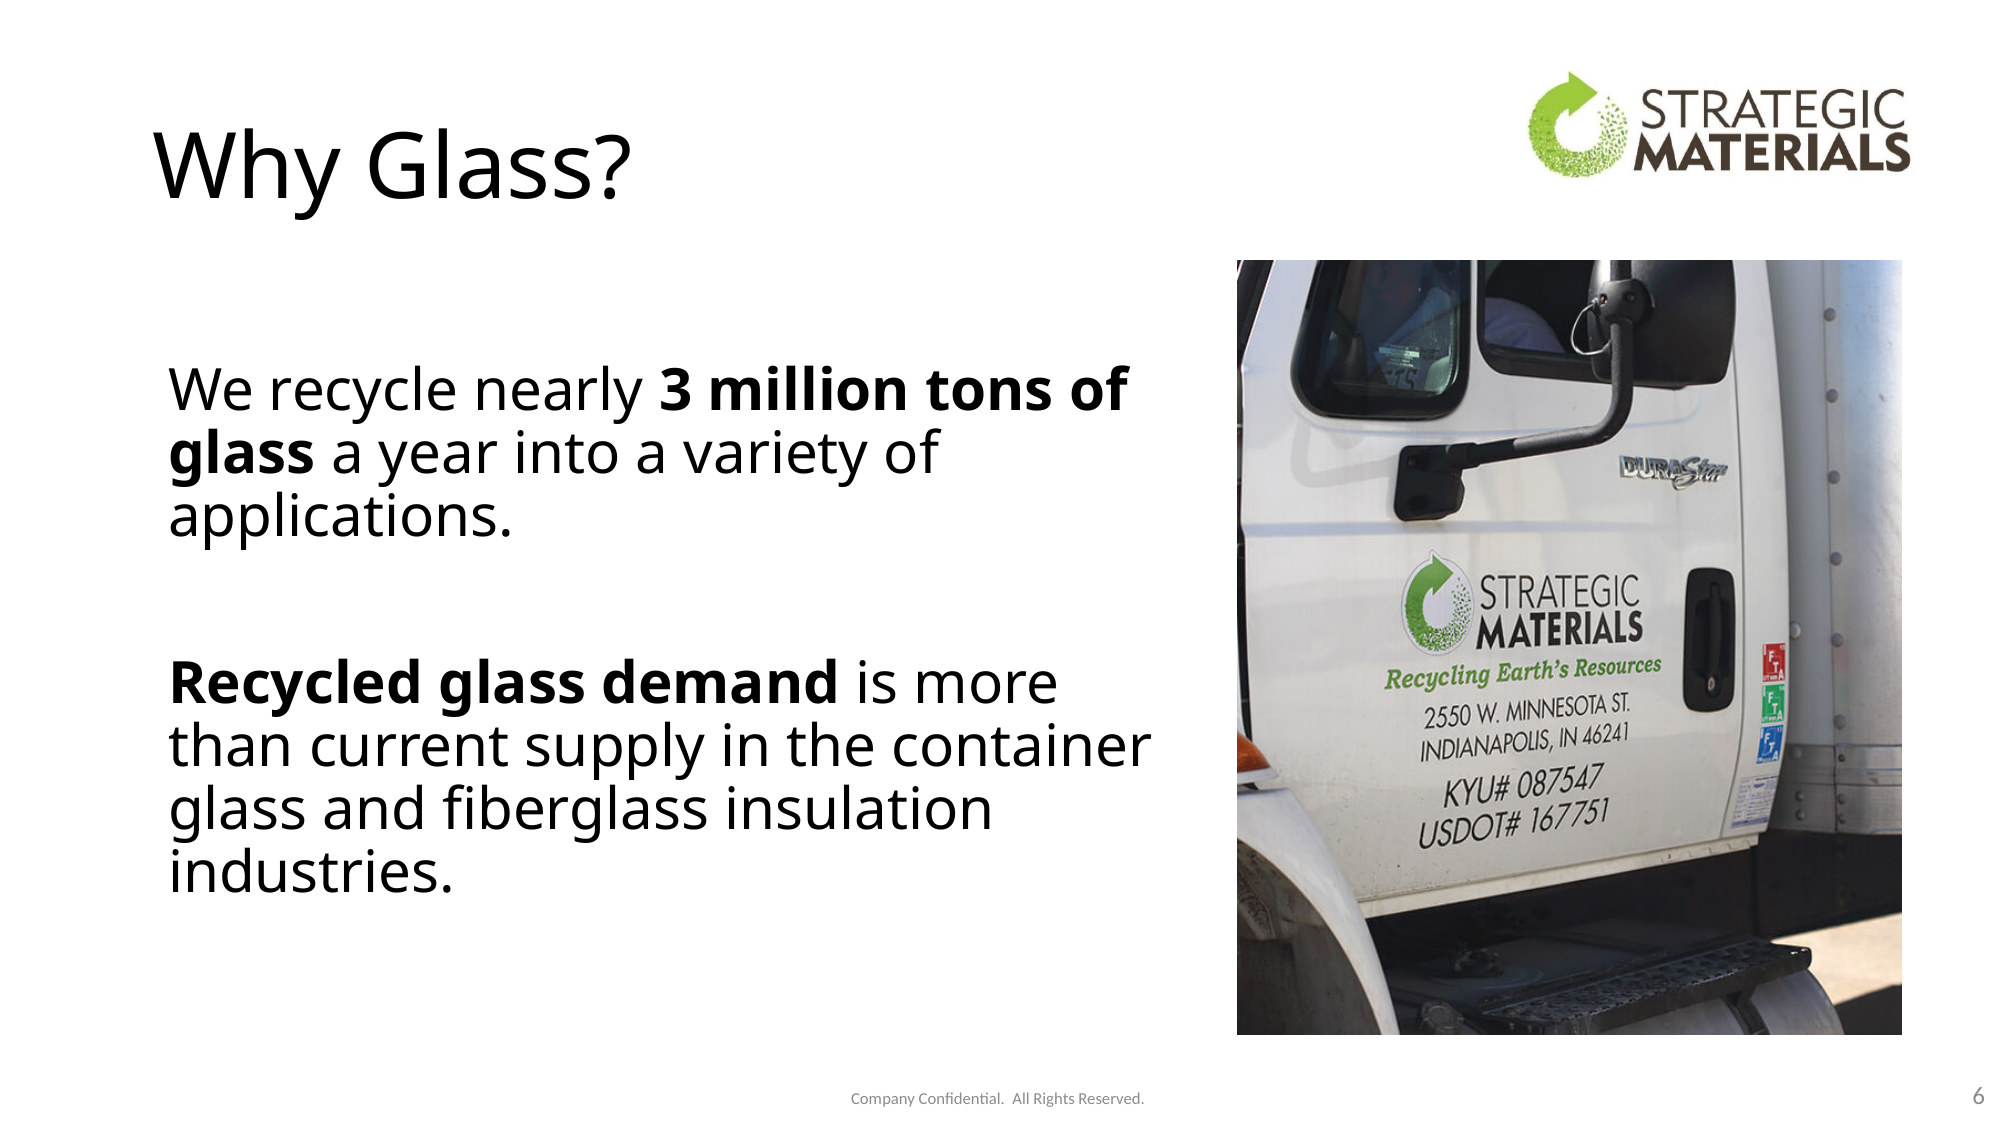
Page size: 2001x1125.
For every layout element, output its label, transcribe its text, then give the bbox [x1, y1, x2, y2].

title Why Glass? [137, 59, 1096, 278]
list We recycle nearly 3 million tons of glass a year into a variety of applications. Recycled glass demand is more than current supply in the container glass and fiberglass insulation industries. [153, 353, 1174, 1018]
picture [1521, 59, 1920, 185]
slide_number 6 [1550, 1064, 2000, 1125]
picture [1237, 260, 1902, 1035]
footer Company Confidential. All Rights Reserved. [0, 1070, 1550, 1125]
